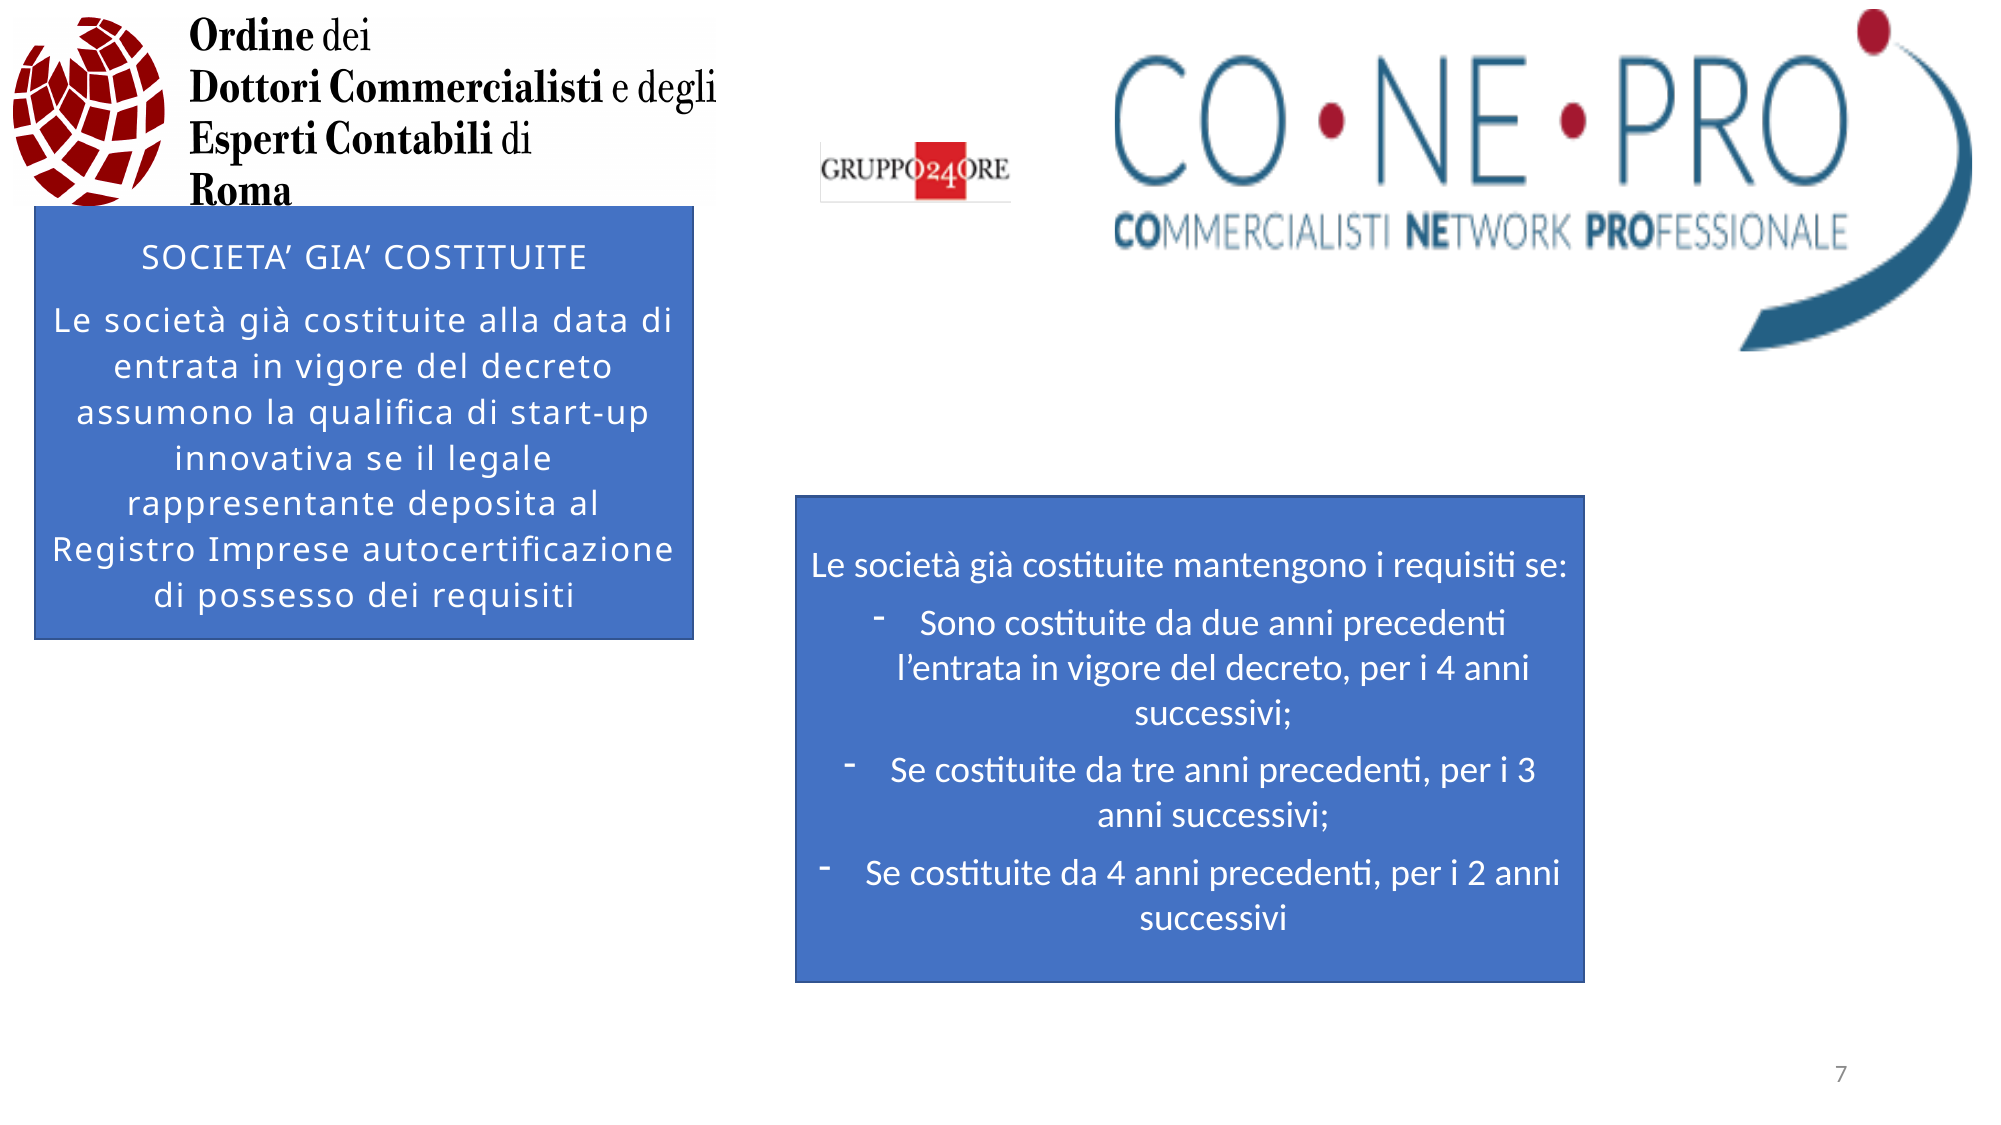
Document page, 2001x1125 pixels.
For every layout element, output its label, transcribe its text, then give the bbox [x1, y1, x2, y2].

picture [819, 142, 1011, 206]
text_box SOCIETA’ GIA’ COSTITUITE Le società già costituite alla data di entrata in vigore del decreto assumono la qualifica di start-up innovativa se il legale rappresentante deposita al Registro Imprese autocertificazione di possesso dei requisiti [34, 206, 694, 640]
text_box Le società già costituite mantengono i requisiti se: Sono costituite da due anni precedenti l’entrata in vigore del decreto, per i 4 anni successivi; Se costituite da tre anni precedenti, per i 3 anni successivi; Se costituite da 4 anni precedenti, per i 2 anni successivi [795, 495, 1585, 983]
picture [13, 17, 716, 206]
picture [1114, 9, 1973, 352]
slide_number 7 [1412, 1042, 1863, 1103]
